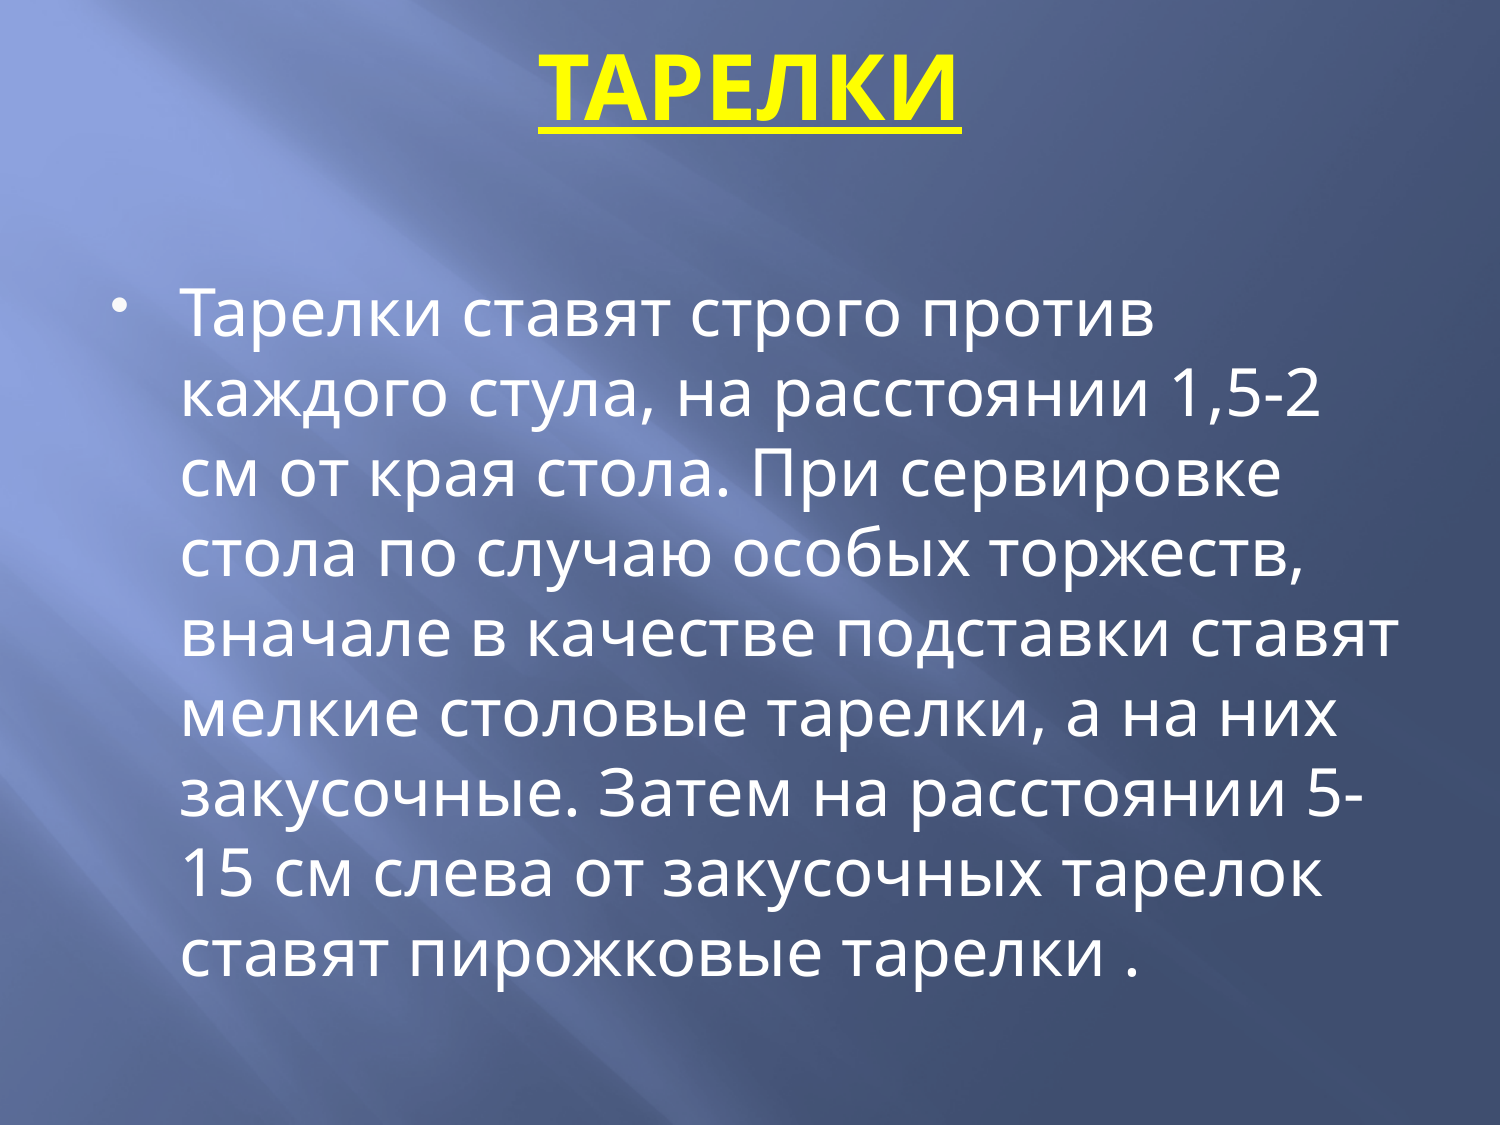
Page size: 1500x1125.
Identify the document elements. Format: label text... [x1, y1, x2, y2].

title ТАРЕЛКИ [75, 45, 1425, 233]
list Тарелки ставят строго против каждого стула, на расстоянии 1,5-2 см от края стола. При сервировке стола по случаю особых торжеств, вначале в качестве подставки ставят мелкие столовые тарелки, а на них закусочные. Затем на расстоянии 5-15 см слева от закусочных тарелок ставят пирожковые тарелки . [75, 262, 1425, 1035]
